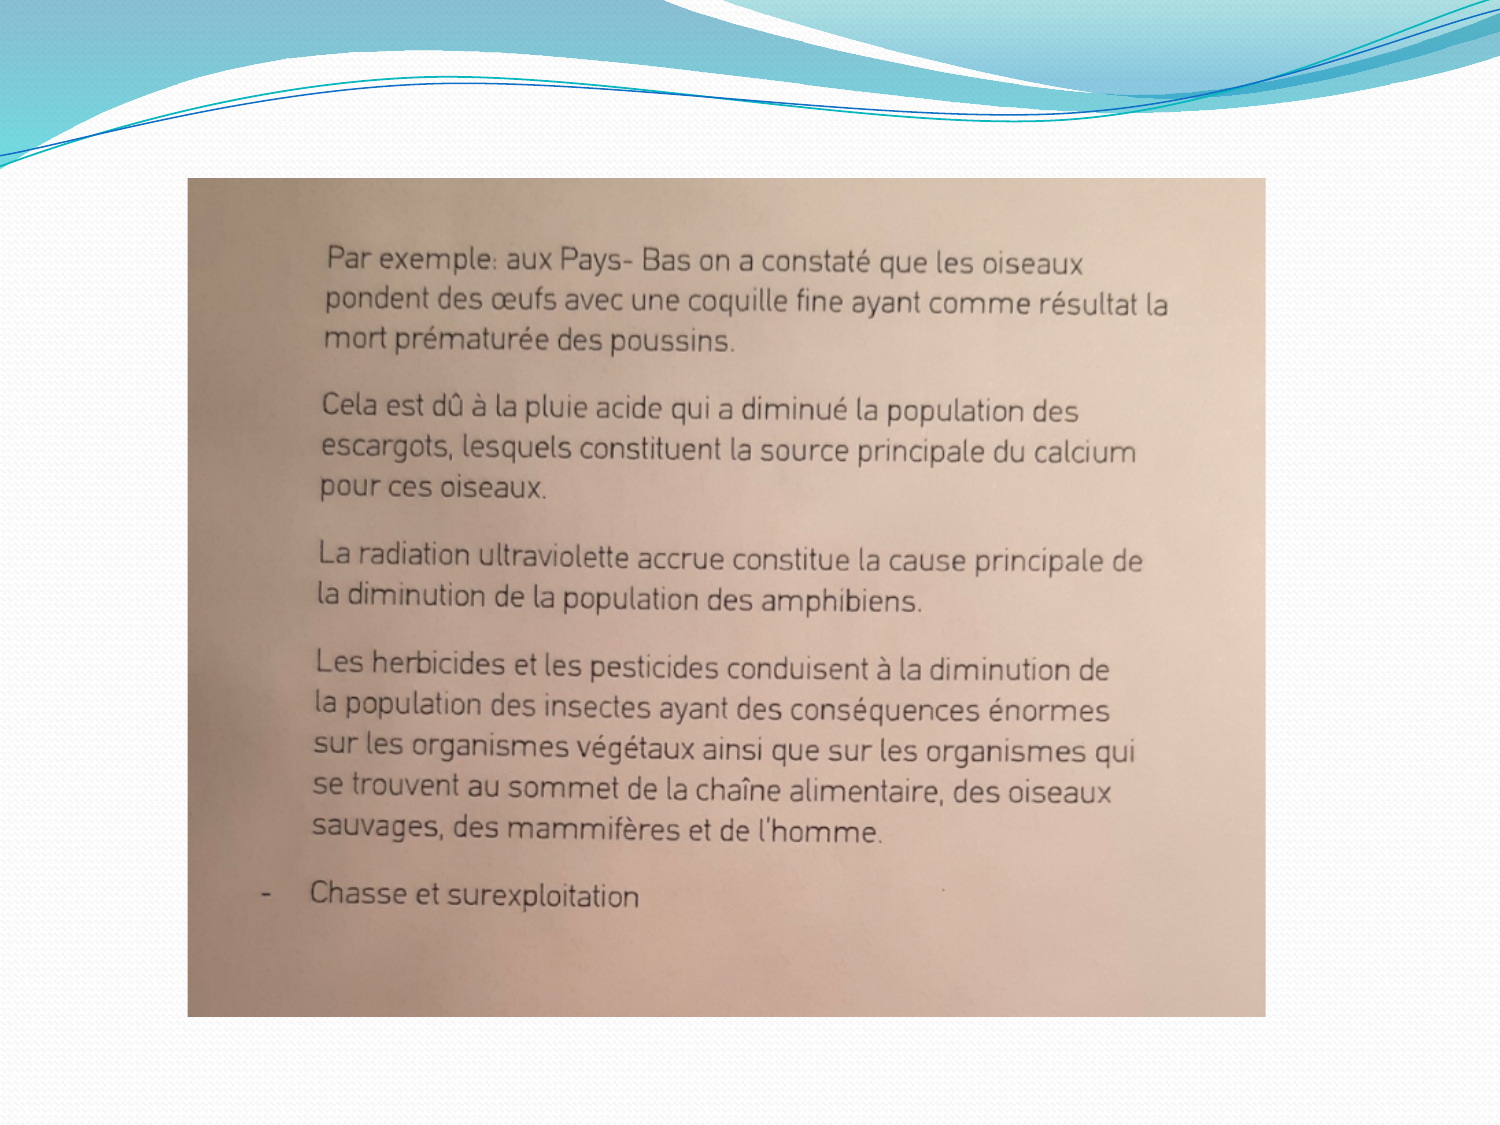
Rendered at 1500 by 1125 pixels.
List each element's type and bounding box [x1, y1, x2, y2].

picture [306, 58, 1146, 1125]
